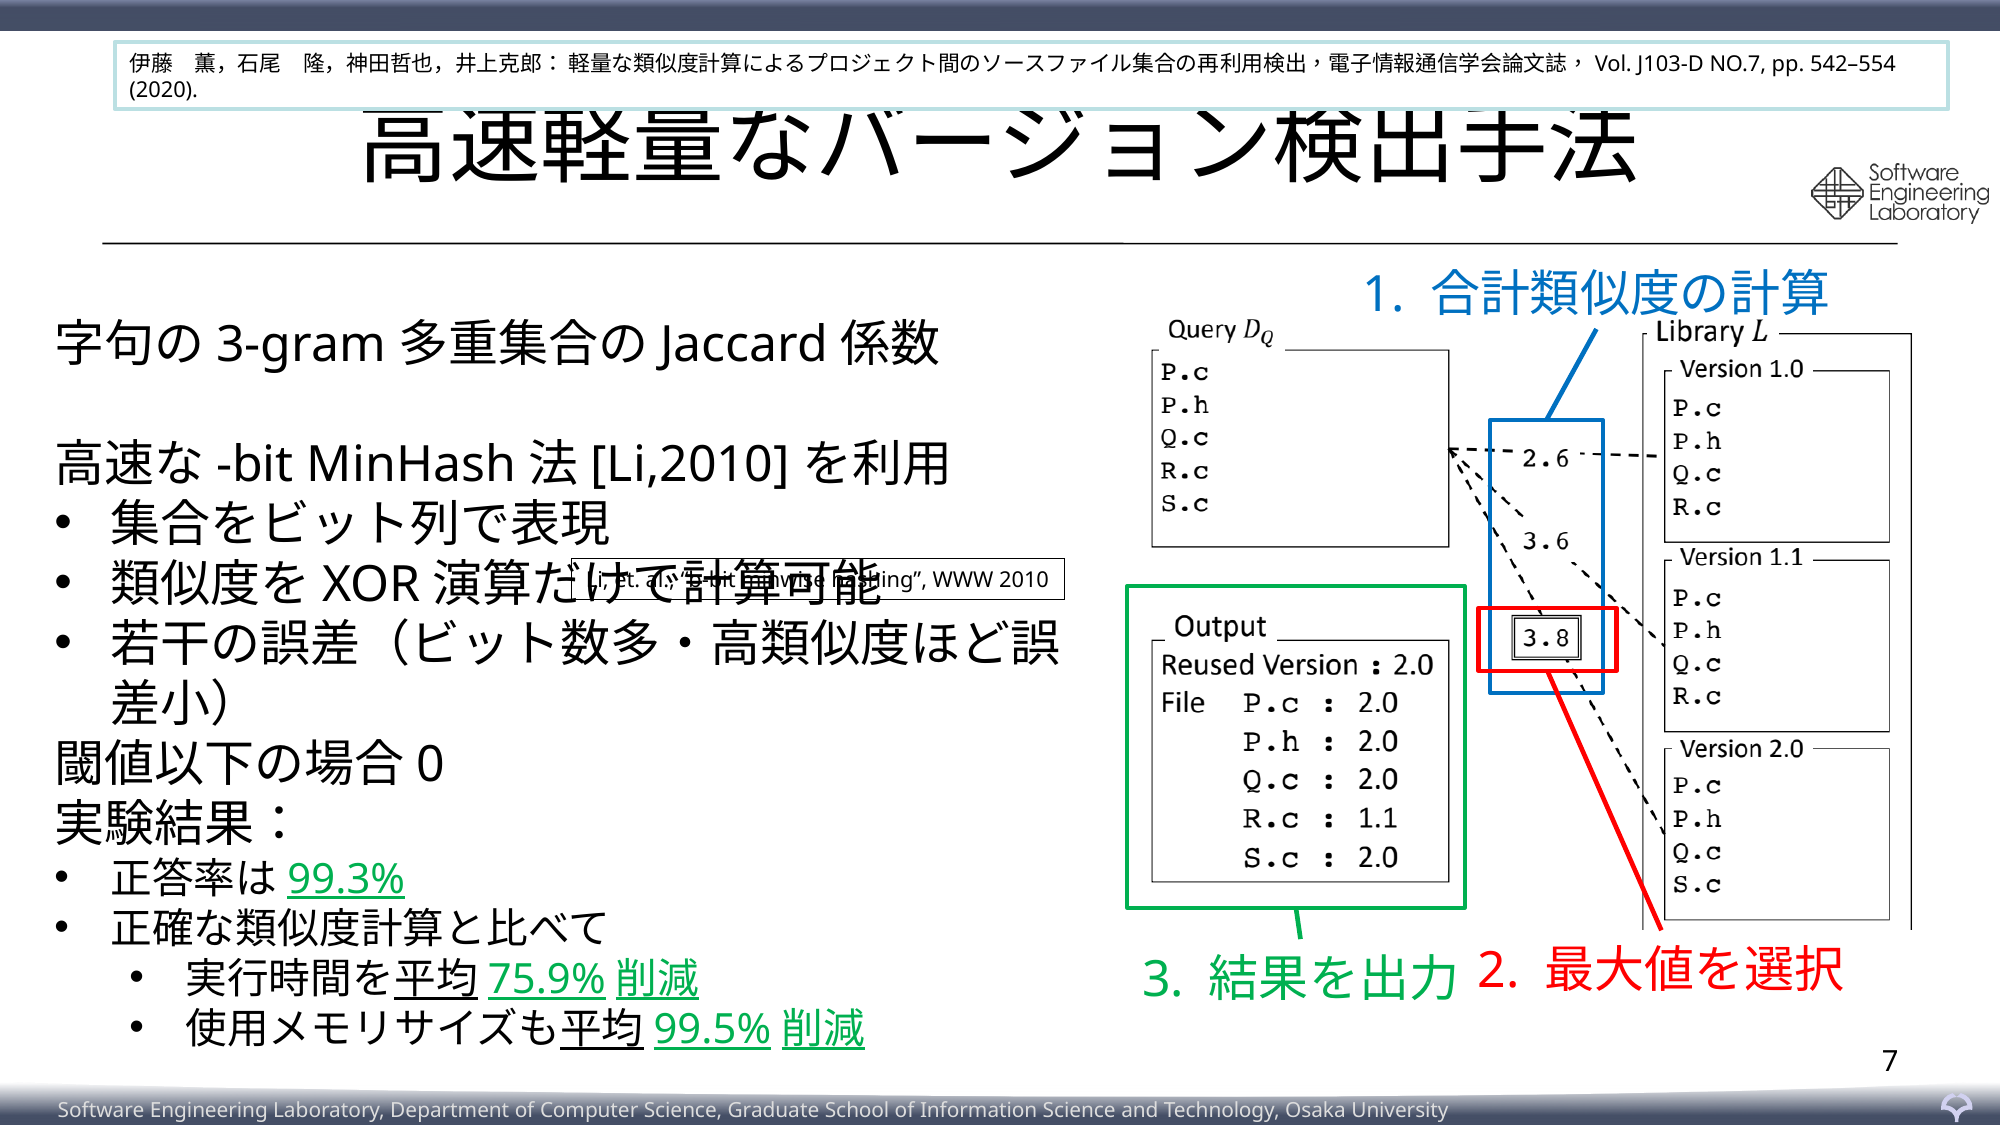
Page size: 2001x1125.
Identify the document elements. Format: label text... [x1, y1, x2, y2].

text_box 2. 最大値を選択 [1474, 939, 1860, 1005]
slide_number 7 [1661, 1034, 1914, 1083]
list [1126, 313, 1949, 930]
text_box 1. 合計類似度の計算 [1348, 254, 1845, 312]
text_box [1547, 670, 1662, 931]
picture [0, 0, 2000, 31]
text_box Li, et. al., “b-bit minwise hashing”, WWW 2010 [571, 558, 1065, 600]
text_box 伊藤 薫，石尾 隆，神田哲也，井上克郎： 軽量な類似度計算によるプロジェクト間のソースファイル集合の再利用検出，電子情報通信学会論文誌，Vol. J103-D NO.7, pp. 542–554 (2020). [113, 40, 1950, 111]
title 高速軽量なバージョン検出手法 [99, 44, 1898, 233]
text_box 3. 結果を出力 [1127, 939, 1474, 1014]
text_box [1546, 329, 1597, 421]
picture [1898, 163, 1989, 224]
picture [0, 1082, 2000, 1125]
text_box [1295, 907, 1301, 940]
